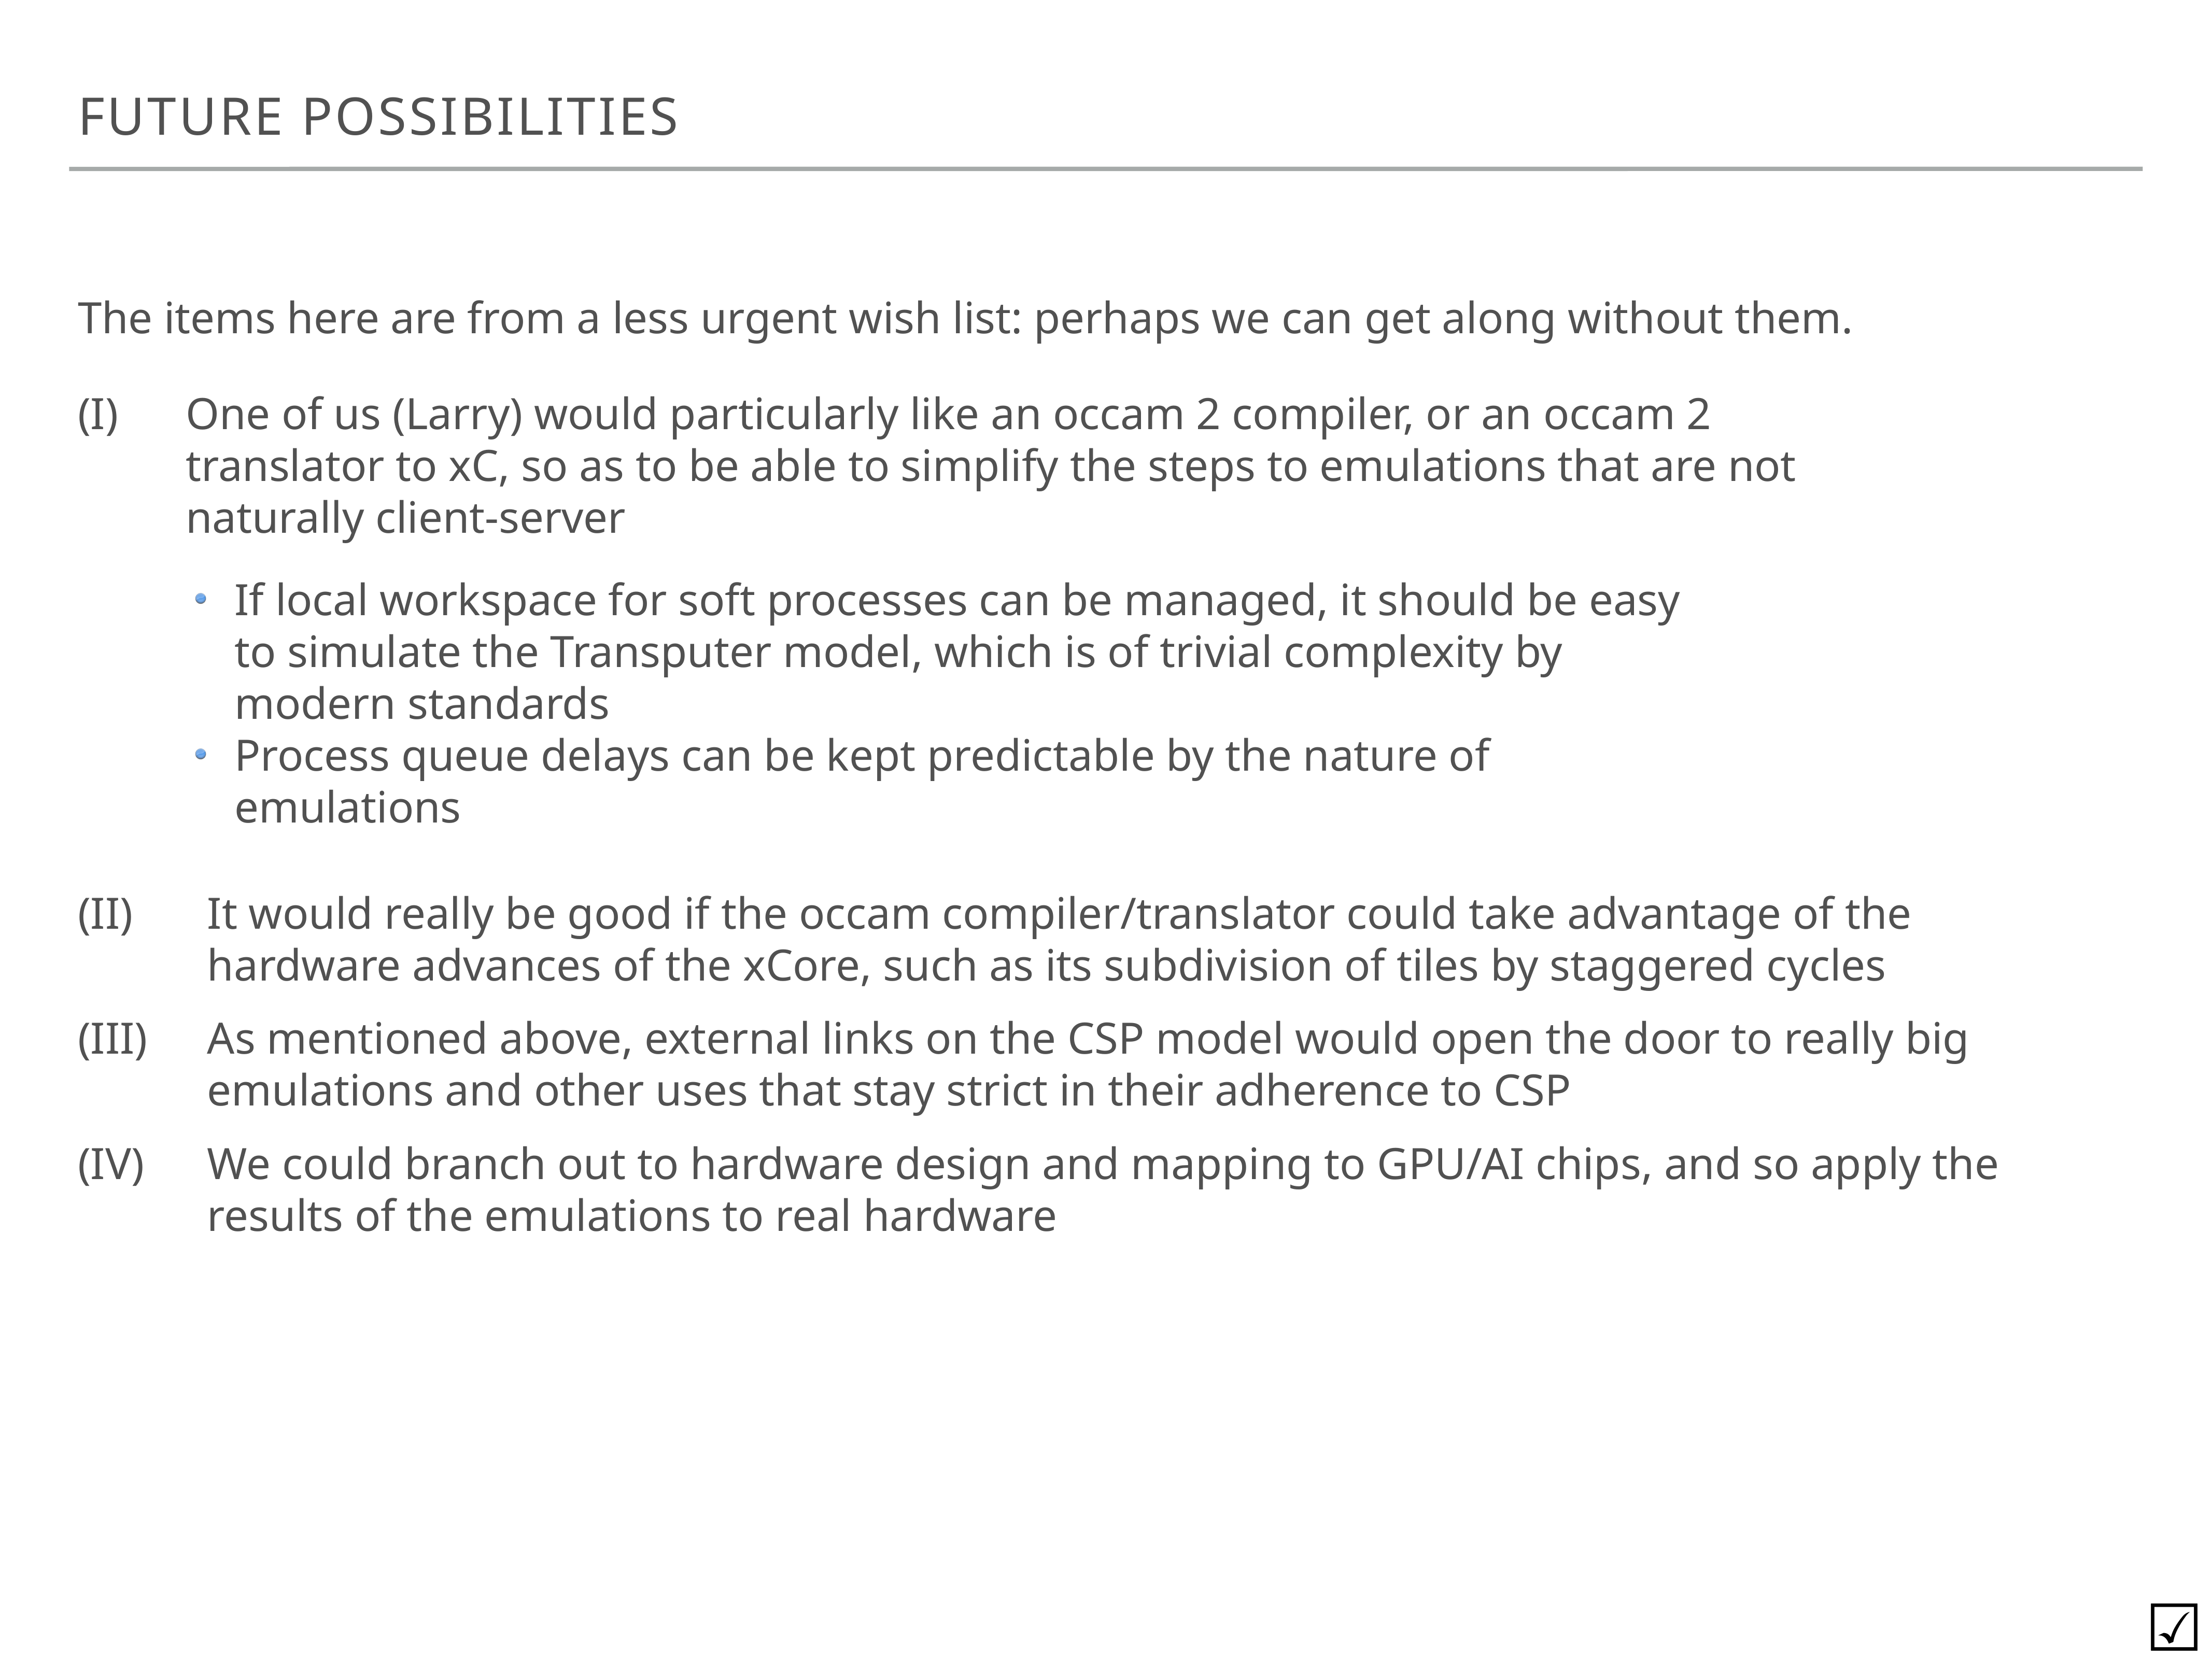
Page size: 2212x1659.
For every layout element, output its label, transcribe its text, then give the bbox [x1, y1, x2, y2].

text_box The items here are from a less urgent wish list: perhaps we can get along without them. [69, 281, 2082, 351]
picture [194, 592, 207, 604]
text_box One of us (Larry) would particularly like an occam 2 compiler, or an occam 2 translator to xC, so as to be able to simplify the steps to emulations that are not naturally client-server [69, 377, 1855, 550]
text_box ☑️ [2119, 1577, 2212, 1658]
picture [194, 747, 207, 760]
text_box It would really be good if the occam compiler/translator could take advantage of the hardware advances of the xCore, such as its subdivision of tiles by staggered cycles As mentioned above, external links on the CSP model would open the door to really big emulations and other uses that stay strict in their adherence to CSP We could branch out to hardware design and mapping to GPU/AI chips, and so apply the results of the emulations to real hardware [69, 877, 2082, 1249]
text_box If local workspace for soft processes can be managed, it should be easy to simulate the Transputer model, which is of trivial complexity by modern standards Process queue delays can be kept predictable by the nature of emulations [186, 563, 1738, 840]
list FUTURE POSSIBILITIES [68, 75, 1188, 155]
